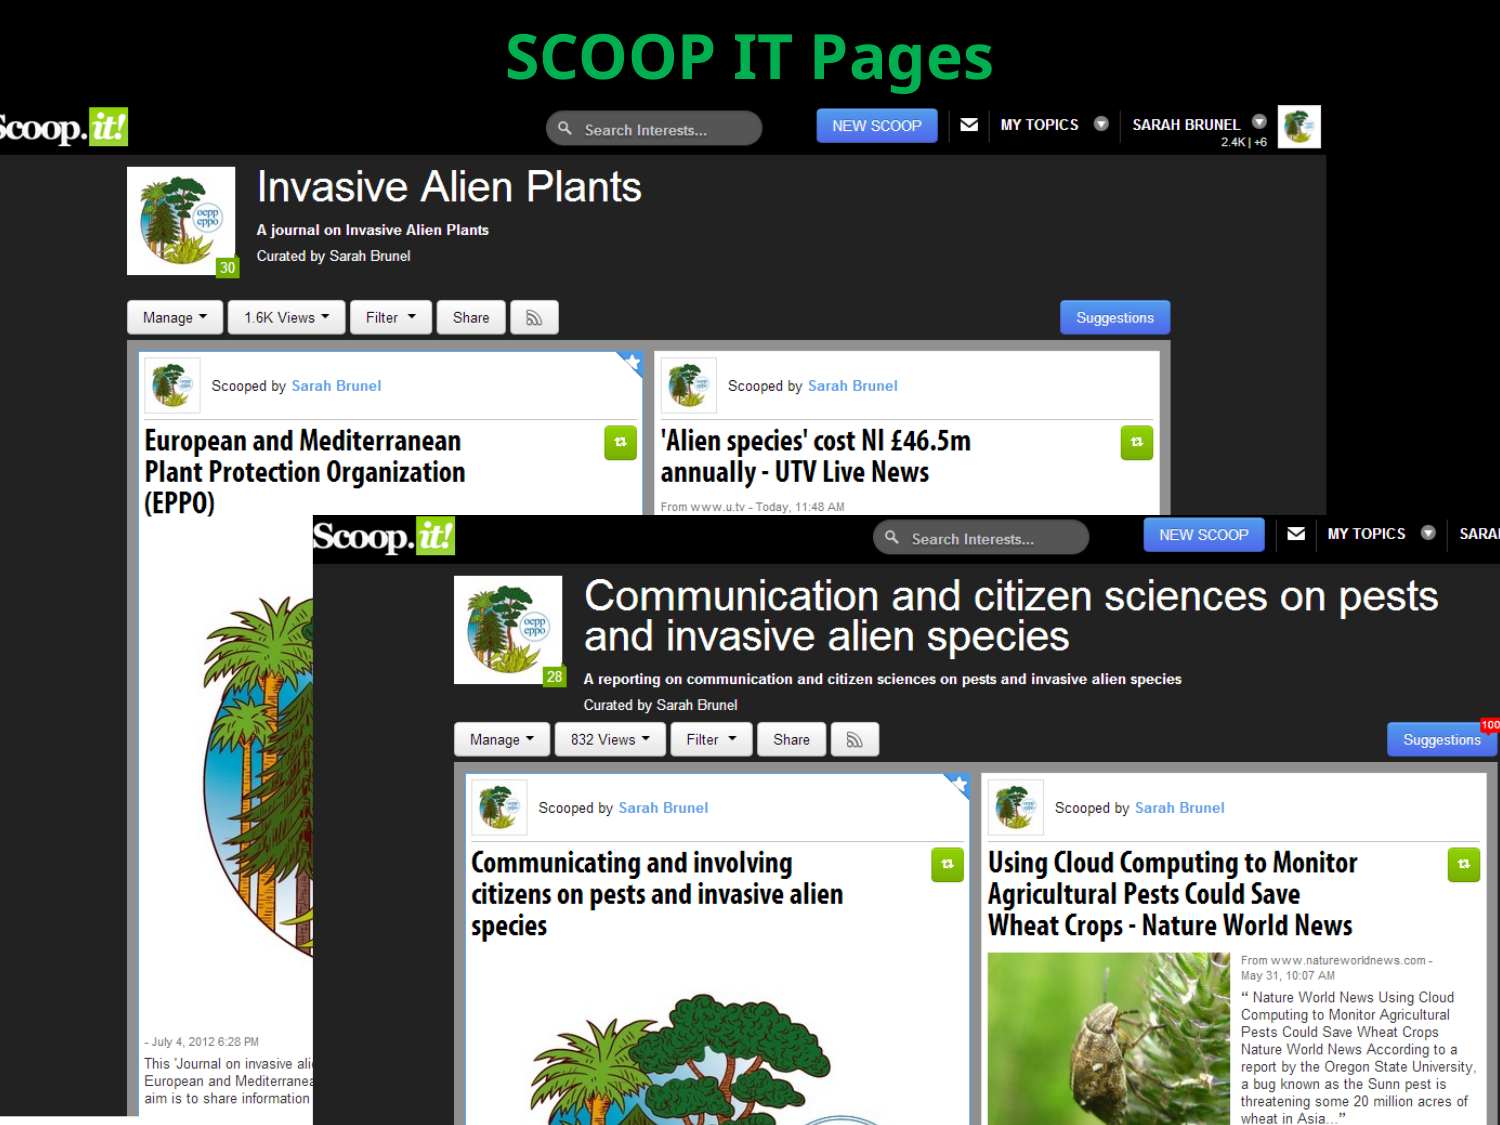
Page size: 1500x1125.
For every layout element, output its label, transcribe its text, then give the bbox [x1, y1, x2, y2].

text_box SCOOP IT Pages [0, 0, 1500, 67]
picture [0, 100, 1500, 1125]
